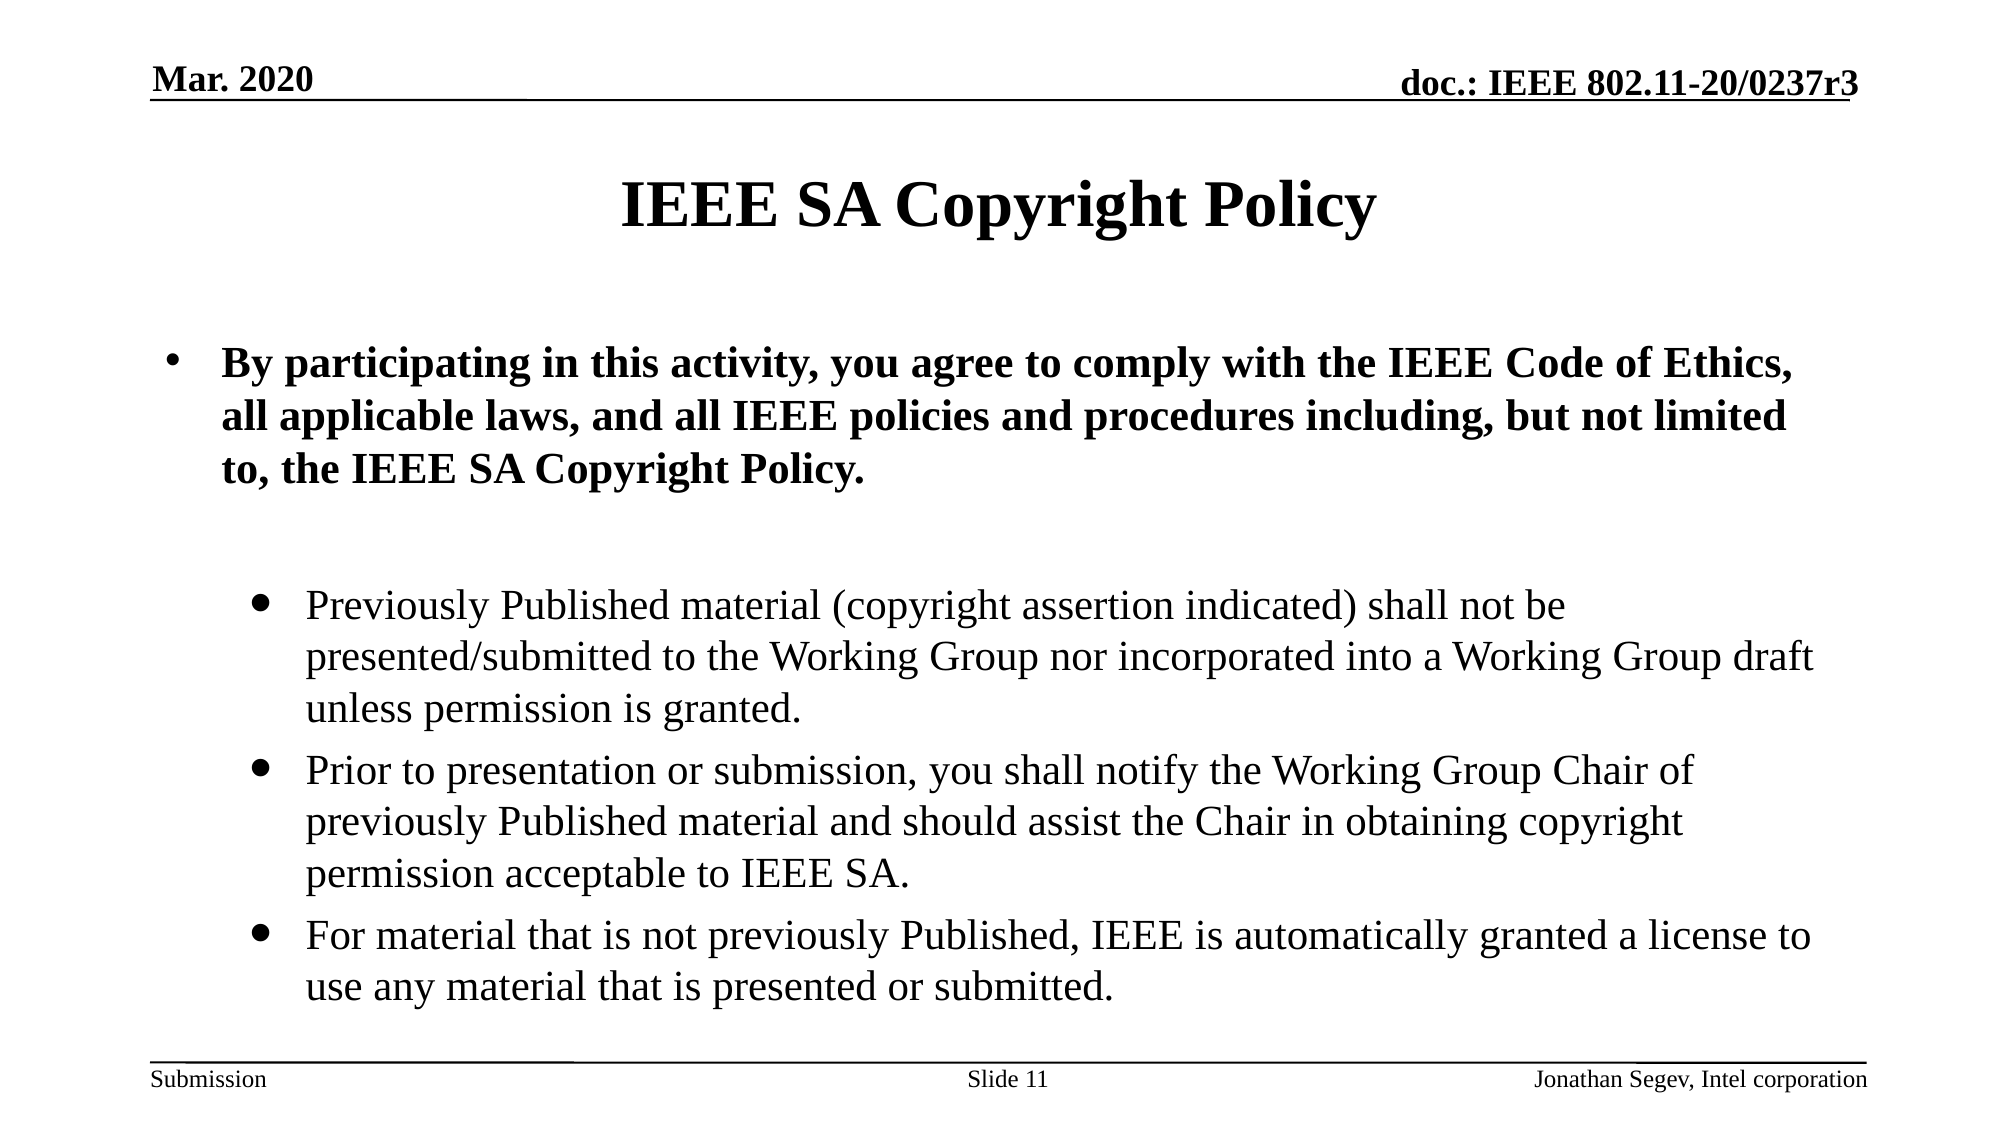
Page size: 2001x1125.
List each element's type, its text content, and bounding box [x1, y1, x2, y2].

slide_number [152, 54, 563, 100]
slide_number Slide 11 [950, 1061, 1067, 1123]
footer Jonathan Segev, Intel corporation [1171, 1061, 1869, 1093]
title IEEE SA Copyright Policy [149, 112, 1850, 288]
list By participating in this activity, you agree to comply with the IEEE Code of Ethics, all applicable laws, and all IEEE policies and procedures including, but not limited to, the IEEE SA Copyright Policy. Previously Published material (copyright assertion indicated) shall not be presented/submitted to the Working Group nor incorporated into a Working Group draft unless permission is granted. Prior to presentation or submission, you shall notify the Working Group Chair of previously Published material and should assist the Chair in obtaining copyright permission acceptable to IEEE SA. For material that is not previously Published, IEEE is automatically granted a license to use any material that is presented or submitted. [149, 324, 1850, 1000]
